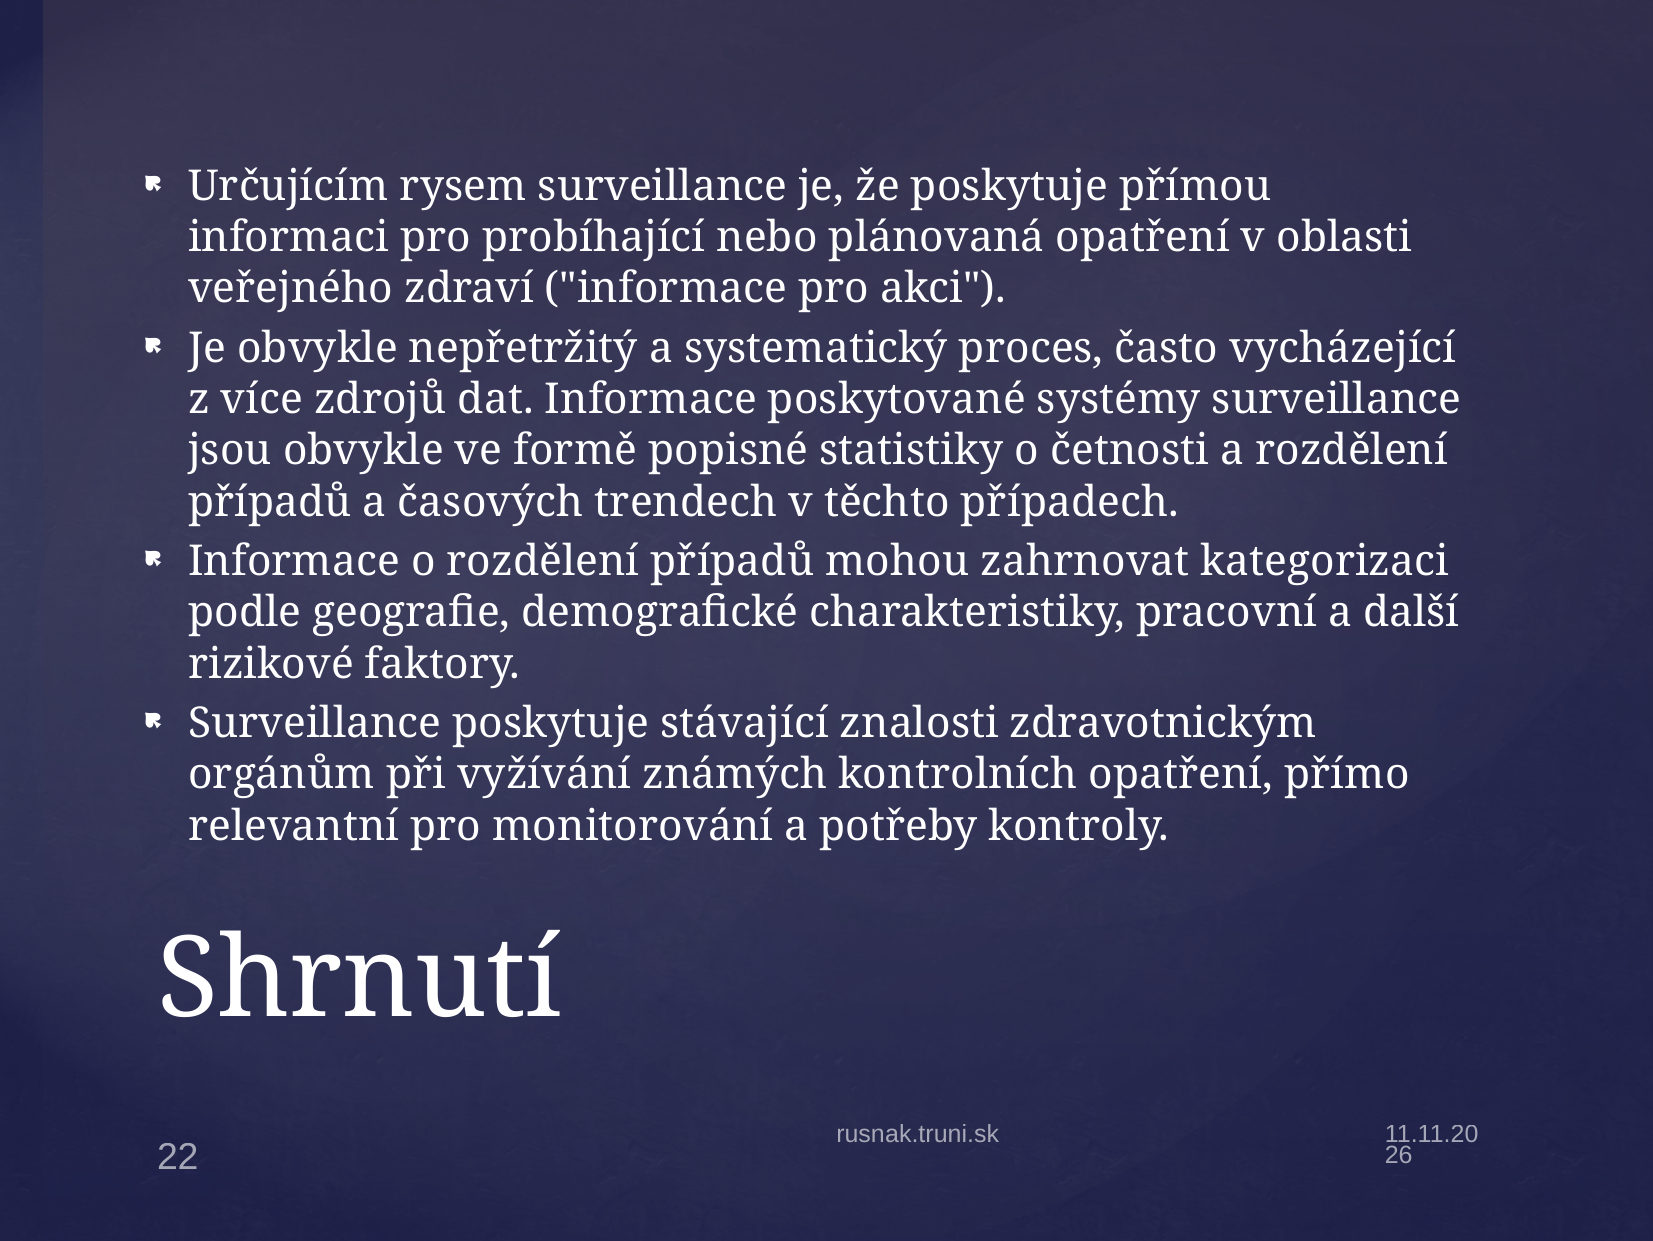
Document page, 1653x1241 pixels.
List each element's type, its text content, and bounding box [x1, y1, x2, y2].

list Určujícím rysem surveillance je, že poskytuje přímou informaci pro probíhající nebo plánovaná opatření v oblasti veřejného zdraví ("informace pro akci"). Je obvykle nepřetržitý a systematický proces, často vycházející z více zdrojů dat. Informace poskytované systémy surveillance jsou obvykle ve formě popisné statistiky o četnosti a rozdělení případů a časových trendech v těchto případech. Informace o rozdělení případů mohou zahrnovat kategorizaci podle geografie, demografické charakteristiky, pracovní a další rizikové faktory. Surveillance poskytuje stávající znalosti zdravotnickým orgánům při vyžívání známých kontrolních opatření, přímo relevantní pro monitorování a potřeby kontroly. [123, 124, 1488, 883]
slide_number 22 [140, 1122, 276, 1180]
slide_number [1368, 1113, 1502, 1180]
title Shrnutí [140, 882, 1505, 1048]
footer rusnak.truni.sk [819, 1113, 1027, 1180]
